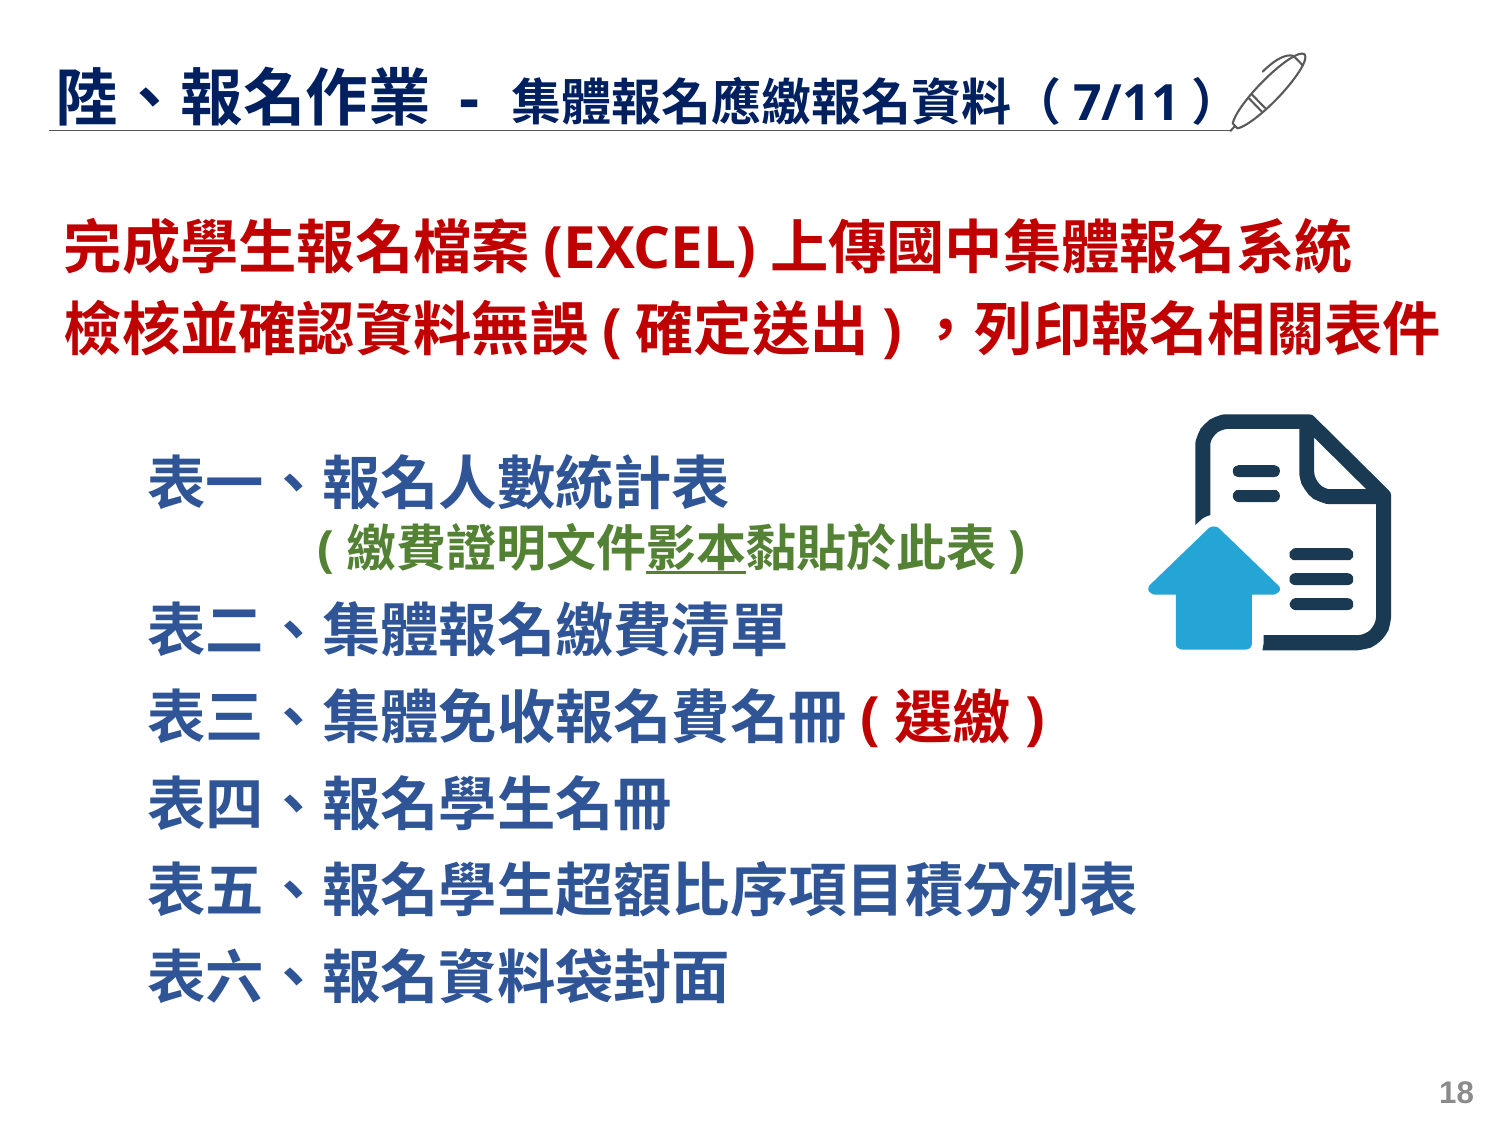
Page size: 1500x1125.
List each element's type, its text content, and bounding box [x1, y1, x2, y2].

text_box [1148, 414, 1392, 651]
text_box [1278, 53, 1306, 59]
list 完成學生報名檔案(EXCEL)上傳國中集體報名系統 檢核並確認資料無誤(確定送出)，列印報名相關表件 [48, 202, 1463, 369]
text_box 陸、報名作業 - 集體報名應繳報名資料（7/11） [41, 59, 1309, 132]
slide_number 18 [1151, 1068, 1490, 1114]
text_box 表一、報名人數統計表 (繳費證明文件影本黏貼於此表) 表二、集體報名繳費清單 表三、集體免收報名費名冊(選繳) 表四、報名學生名冊 表五、報名學生超額比序項目積分列表 表六、報名資料袋封面 [132, 439, 1309, 1018]
